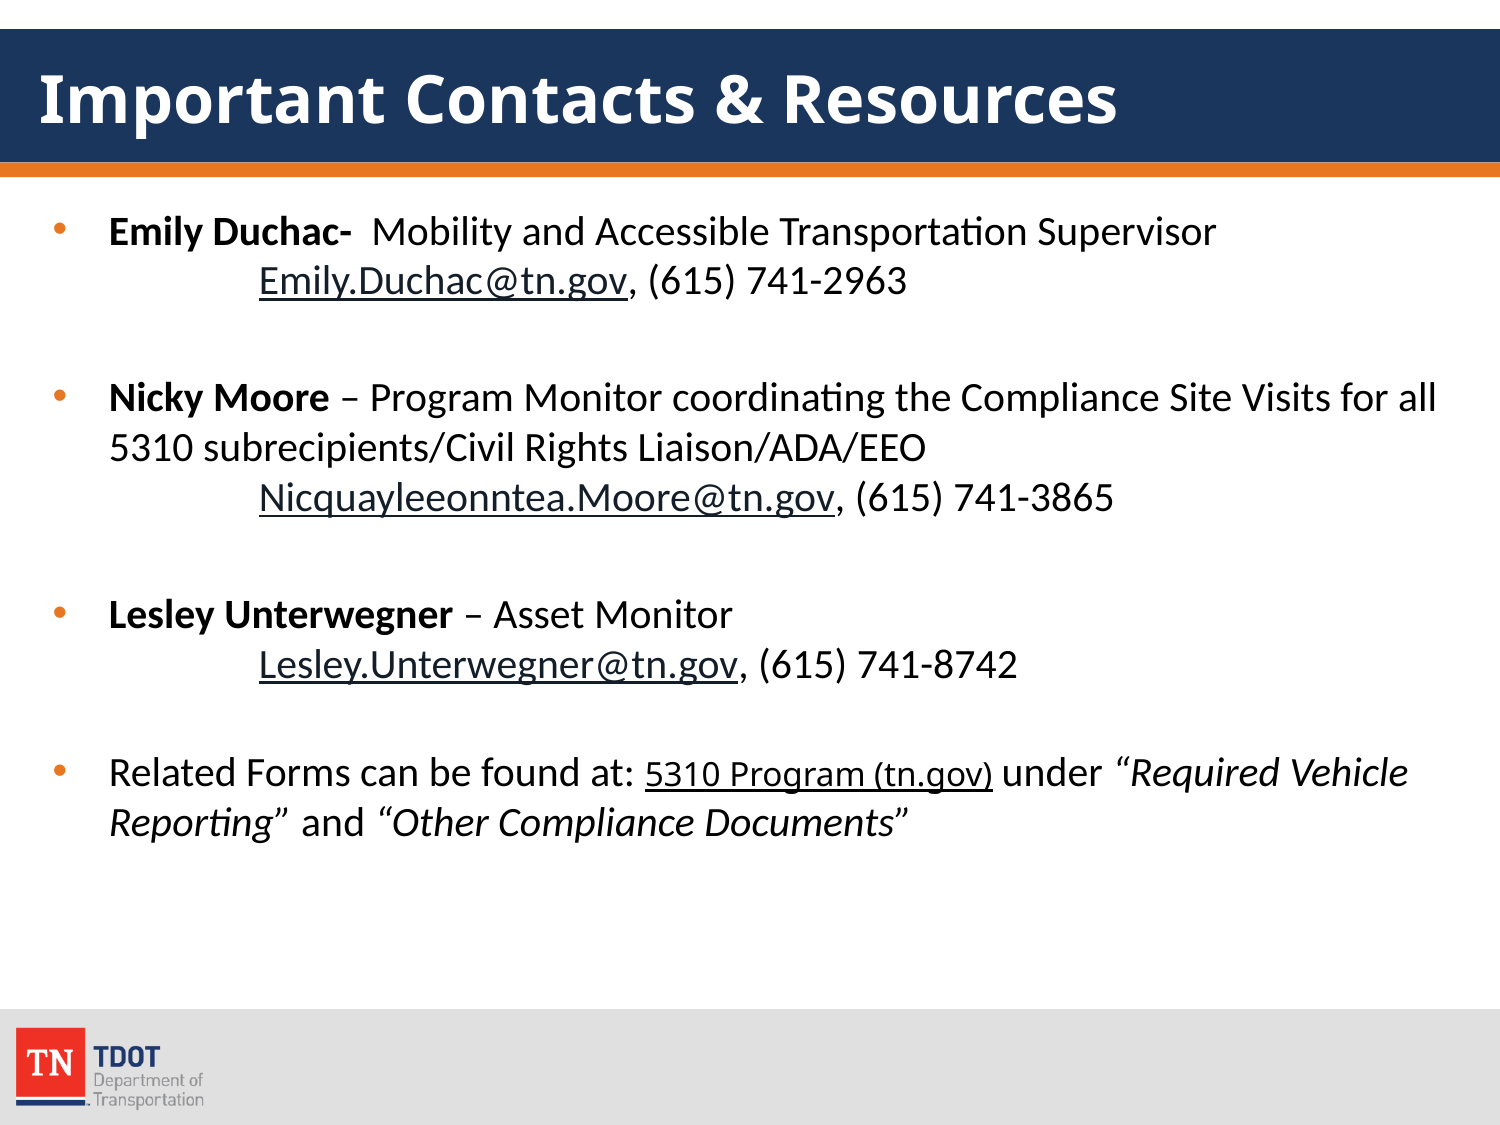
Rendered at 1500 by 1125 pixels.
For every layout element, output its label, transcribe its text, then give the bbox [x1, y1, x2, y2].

list Emily Duchac- Mobility and Accessible Transportation Supervisor Emily.Duchac@tn.gov, (615) 741-2963 Nicky Moore – Program Monitor coordinating the Compliance Site Visits for all 5310 subrecipients/Civil Rights Liaison/ADA/EEO Nicquayleeonntea.Moore@tn.gov, (615) 741-3865 Lesley Unterwegner – Asset Monitor Lesley.Unterwegner@tn.gov, (615) 741-8742 Related Forms can be found at: 5310 Program (tn.gov) under “Required Vehicle Reporting” and “Other Compliance Documents” [37, 195, 1475, 1010]
title Important Contacts & Resources [24, 29, 1475, 165]
picture [6, 1009, 216, 1125]
